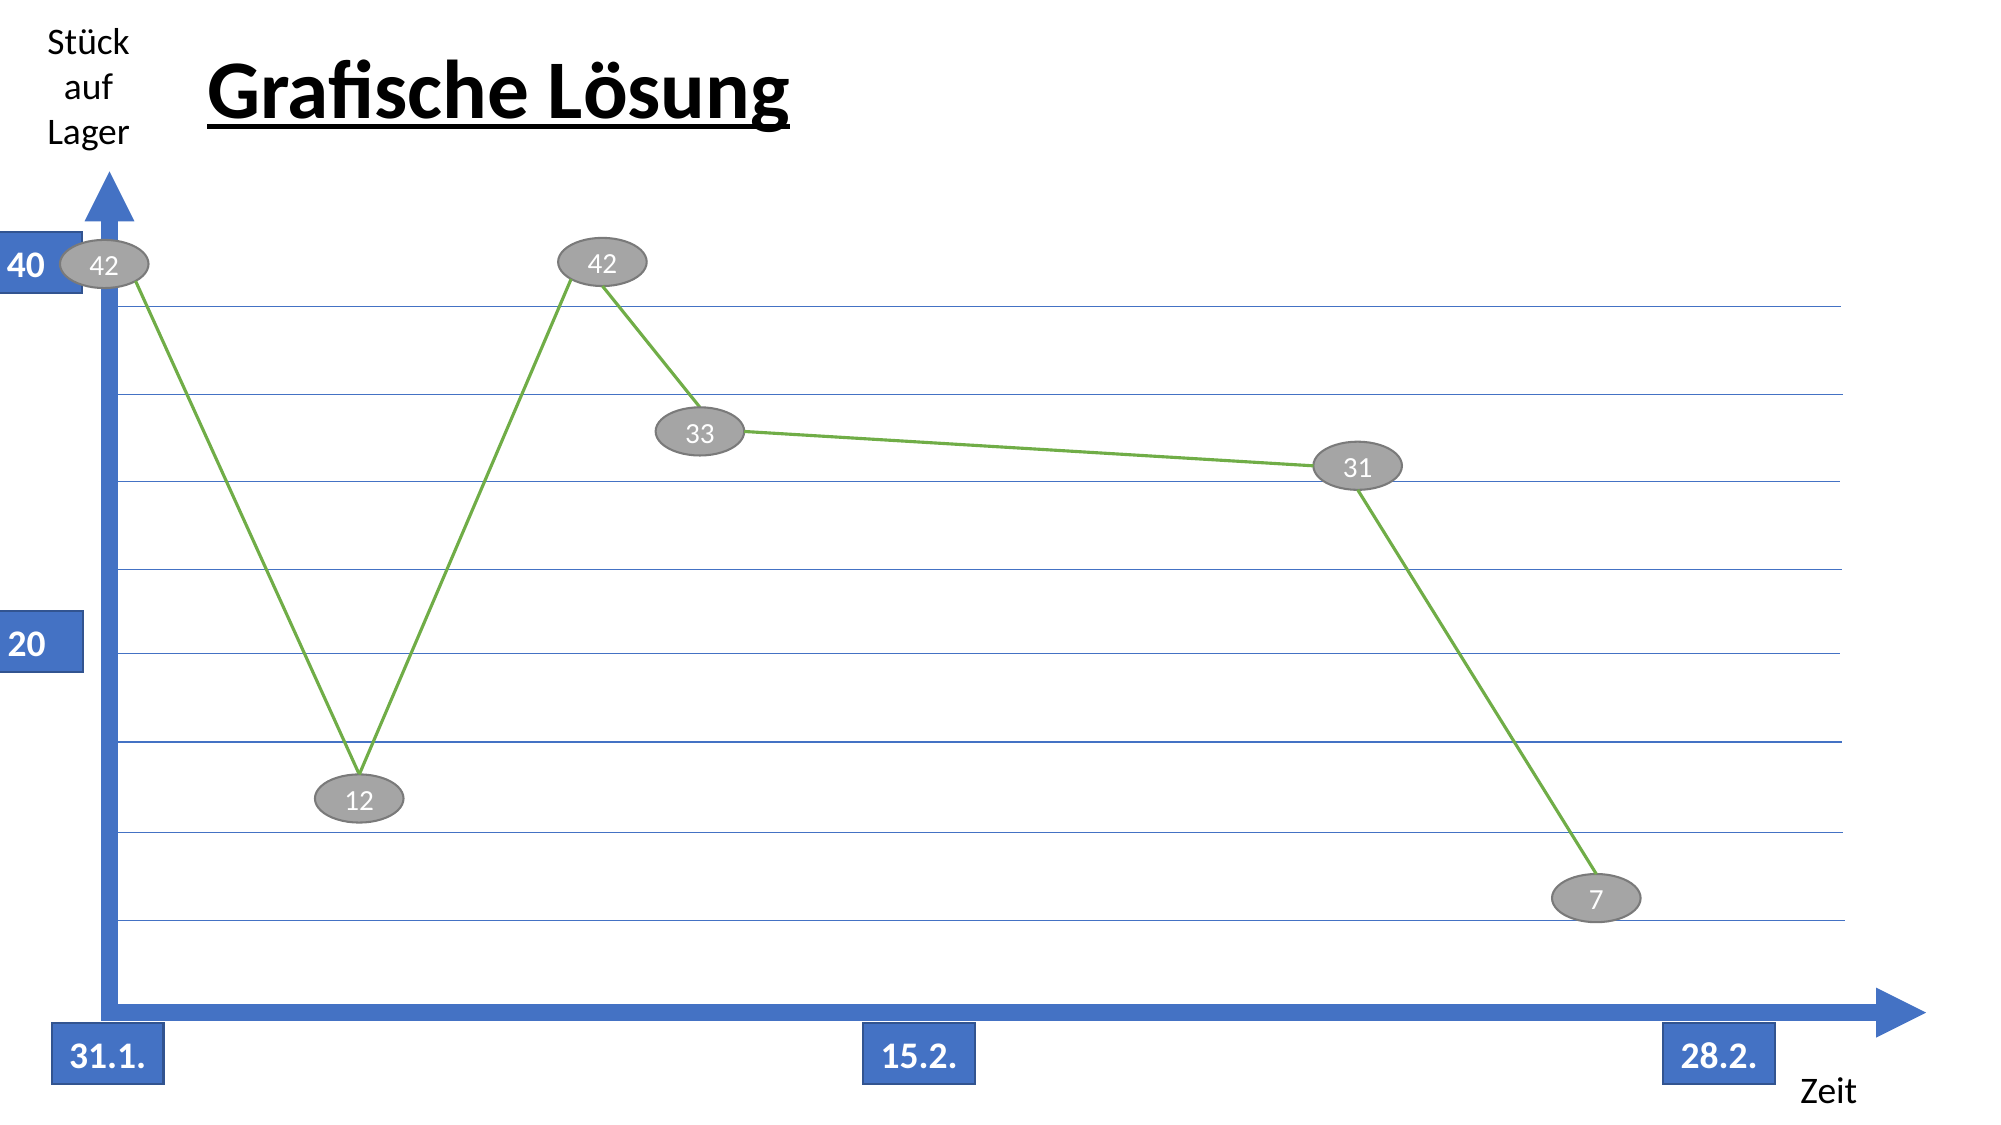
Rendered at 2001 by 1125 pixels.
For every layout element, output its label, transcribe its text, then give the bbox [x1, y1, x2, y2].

text_box Zeit [1693, 1059, 1964, 1119]
text_box 31 [1312, 440, 1404, 481]
text_box 31.1. [51, 1022, 165, 1085]
text_box 15.2. [862, 1022, 976, 1085]
text_box 40 [0, 231, 83, 294]
text_box 31 [1323, 482, 1393, 491]
text_box 42 [557, 236, 648, 288]
text_box 7 [1550, 873, 1642, 920]
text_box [744, 431, 1314, 466]
text_box Stück auf Lager [13, 9, 164, 160]
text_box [135, 280, 359, 775]
text_box 33 [654, 406, 745, 457]
text_box 12 [313, 775, 405, 824]
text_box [1357, 489, 1597, 874]
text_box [359, 279, 572, 775]
text_box 20 [0, 610, 84, 673]
text_box Grafische Lösung [192, 27, 1208, 143]
text_box 42 [110, 239, 150, 289]
text_box 28.2. [1662, 1022, 1776, 1085]
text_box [602, 286, 700, 408]
text_box 42 [58, 238, 109, 290]
